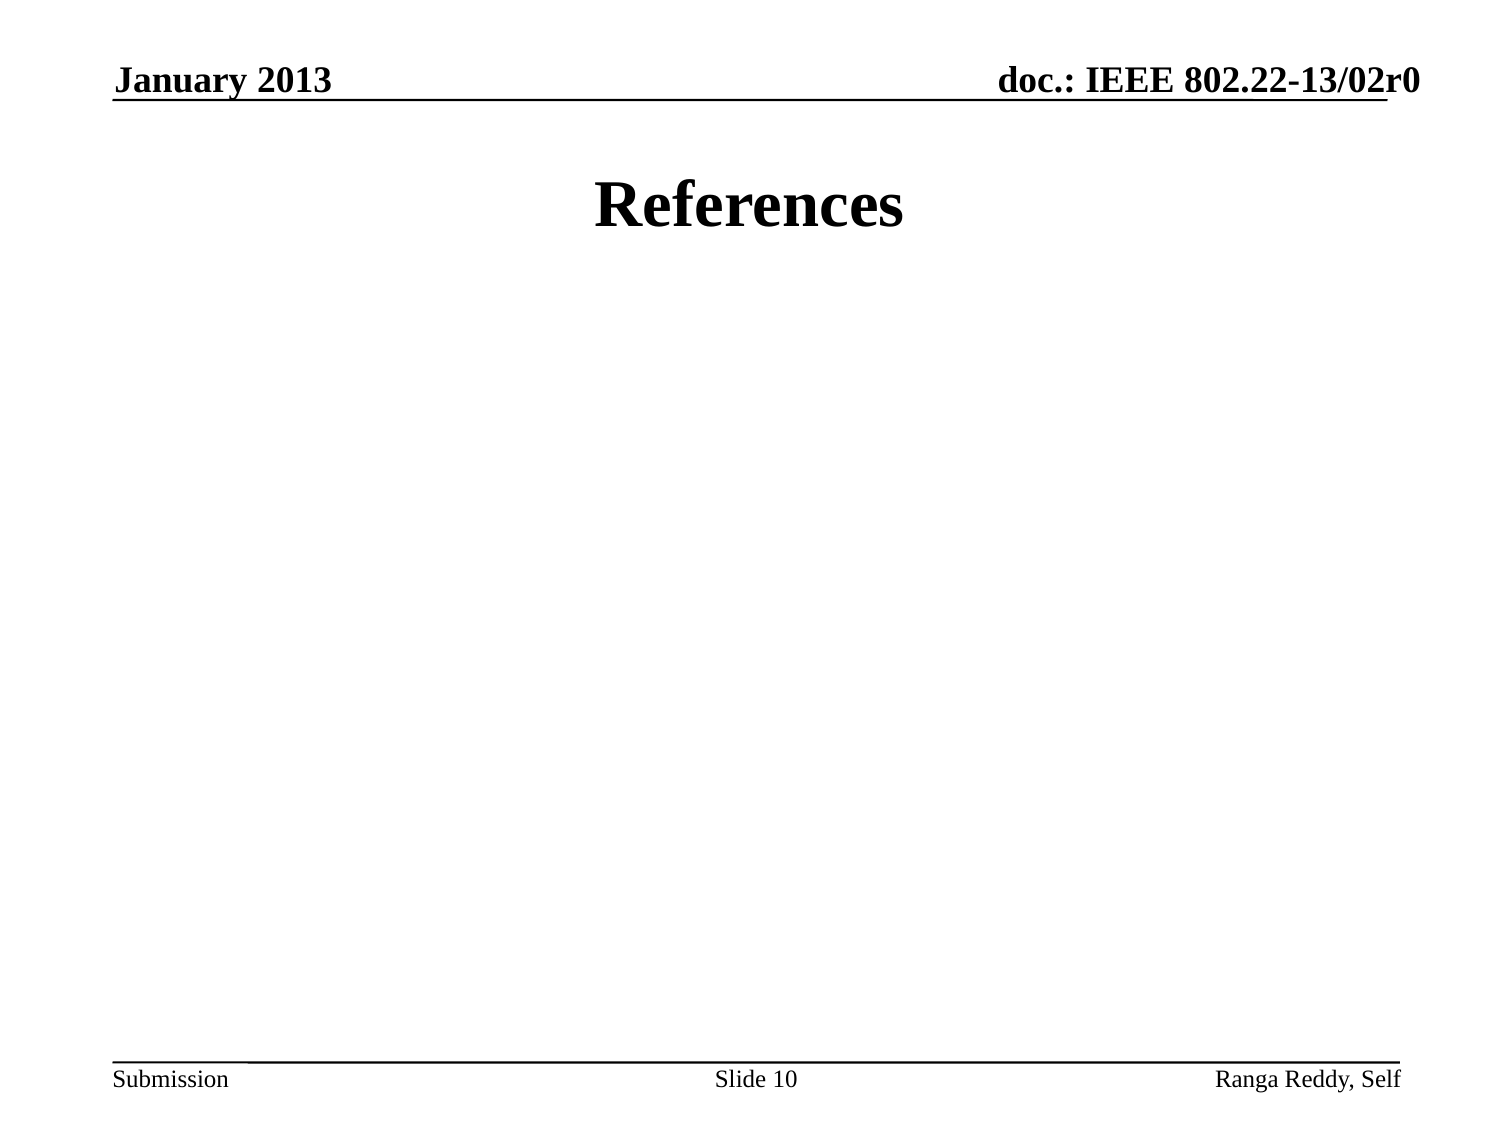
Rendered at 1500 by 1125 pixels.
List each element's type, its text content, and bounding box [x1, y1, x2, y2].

title References [112, 112, 1388, 288]
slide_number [114, 54, 335, 101]
footer Ranga Reddy, Self [1209, 1061, 1402, 1093]
slide_number Slide 10 [712, 1061, 800, 1093]
